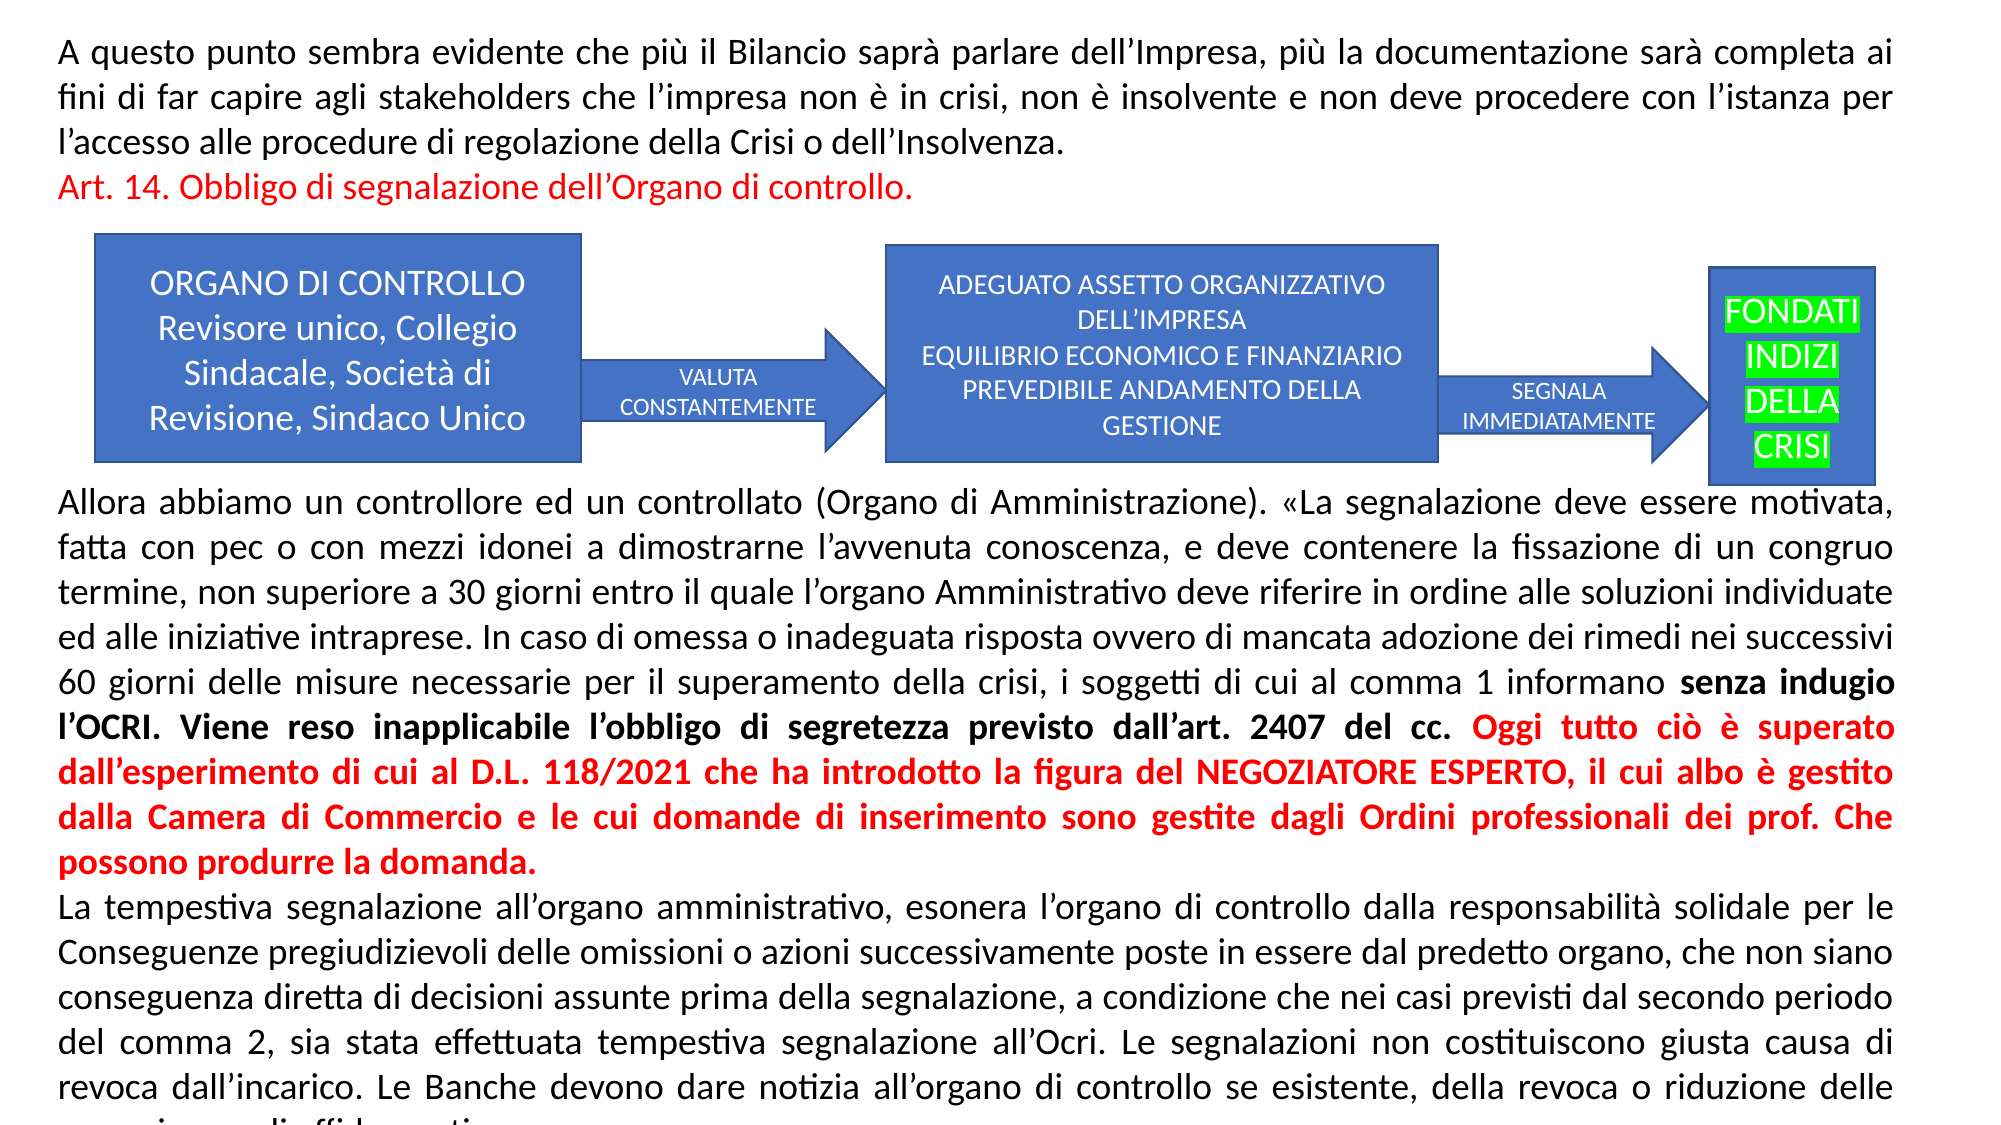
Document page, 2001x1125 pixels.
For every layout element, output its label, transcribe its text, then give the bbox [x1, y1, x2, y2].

text_box ORGANO DI CONTROLLO Revisore unico, Collegio Sindacale, Società di Revisione, Sindaco Unico [94, 233, 582, 463]
text_box SEGNALA IMMEDIATAMENTE [1436, 345, 1708, 465]
text_box ADEGUATO ASSETTO ORGANIZZATIVO DELL’IMPRESA EQUILIBRIO ECONOMICO E FINANZIARIO PREVEDIBILE ANDAMENTO DELLA GESTIONE [885, 244, 1439, 463]
text_box FONDATI INDIZI DELLA CRISI [1708, 266, 1876, 486]
text_box A questo punto sembra evidente che più il Bilancio saprà parlare dell’Impresa, più la documentazione sarà completa ai fini di far capire agli stakeholders che l’impresa non è in crisi, non è insolvente e non deve procedere con l’istanza per l’accesso alle procedure di regolazione della Crisi o dell’Insolvenza. Art. 14. Obbligo di segnalazione dell’Organo di controllo. Allora abbiamo un controllore ed un controllato (Organo di Amministrazione). «La segnalazione deve essere motivata, fatta con pec o con mezzi idonei a dimostrarne l’avvenuta conoscenza, e deve contenere la fissazione di un congruo termine, non superiore a 30 giorni entro il quale l’organo Amministrativo deve riferire in ordine alle soluzioni individuate ed alle iniziative intraprese. In caso di omessa o inadeguata risposta ovvero di mancata adozione dei rimedi nei successivi 60 giorni delle misure necessarie per il superamento della crisi, i soggetti di cui al comma 1 informano senza indugio l’OCRI. Viene reso inapplicabile l’obbligo di segretezza previsto dall’art. 2407 del cc. Oggi tutto ciò è superato dall’esperimento di cui al D.L. 118/2021 che ha introdotto la figura del NEGOZIATORE ESPERTO, il cui albo è gestito dalla Camera di Commercio e le cui domande di inserimento sono gestite dagli Ordini professionali dei prof. Che possono produrre la domanda. La tempestiva segnalazione all’organo amministrativo, esonera l’organo di controllo dalla responsabilità solidale per le Conseguenze pregiudizievoli delle omissioni o azioni successivamente poste in essere dal predetto organo, che non siano conseguenza diretta di decisioni assunte prima della segnalazione, a condizione che nei casi previsti dal secondo periodo del comma 2, sia stata effettuata tempestiva segnalazione all’Ocri. Le segnalazioni non costituiscono giusta causa di revoca dall’incarico. Le Banche devono dare notizia all’organo di controllo se esistente, della revoca o riduzione delle garanzie per gli affidamenti. [43, 19, 1911, 1125]
text_box VALUTA CONSTANTEMENTE [580, 327, 885, 454]
